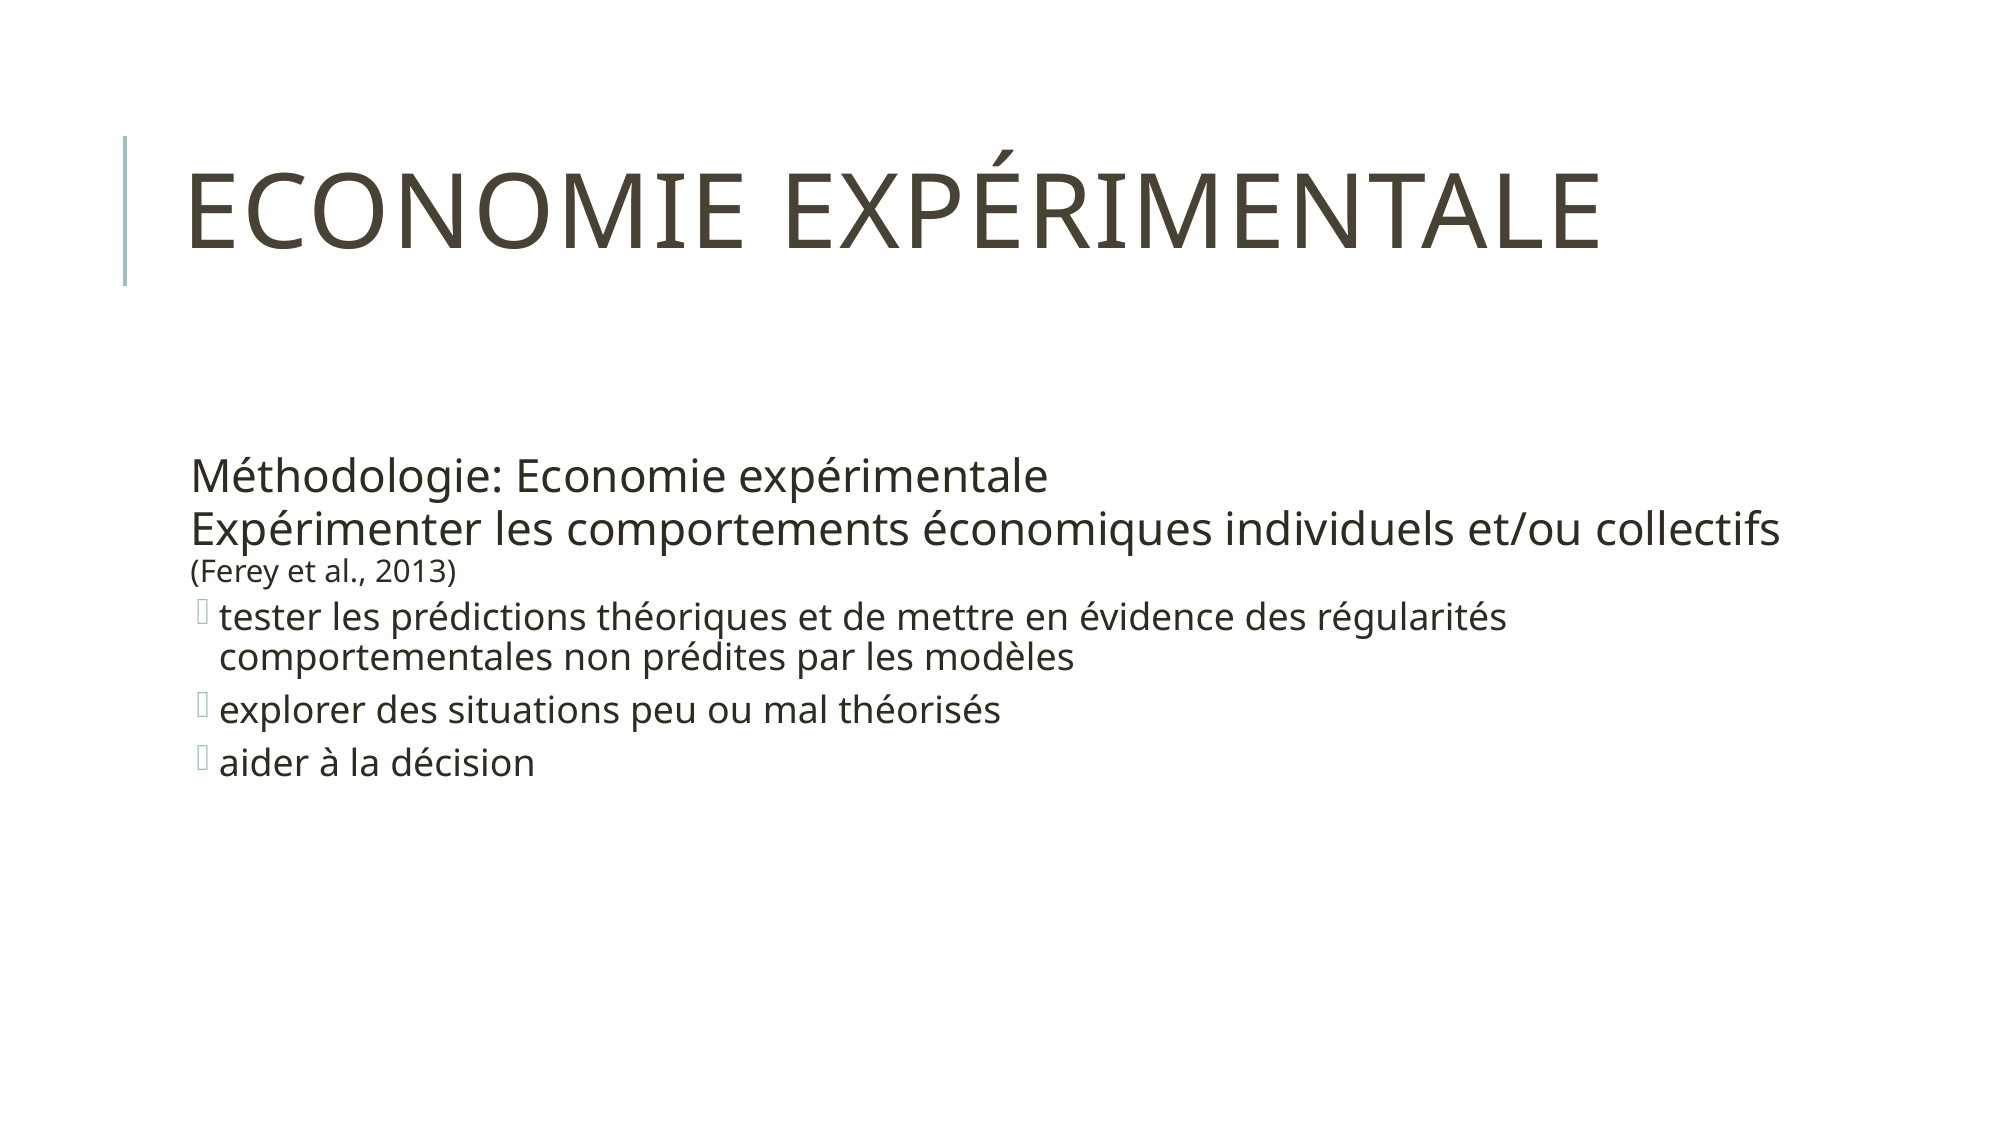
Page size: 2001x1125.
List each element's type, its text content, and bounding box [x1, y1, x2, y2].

title Economie expérimentale [168, 96, 1763, 342]
list Méthodologie: Economie expérimentale Expérimenter les comportements économiques individuels et/ou collectifs (Ferey et al., 2013) tester les prédictions théoriques et de mettre en évidence des régularités comportementales non prédites par les modèles explorer des situations peu ou mal théorisés aider à la décision [168, 375, 1841, 1035]
